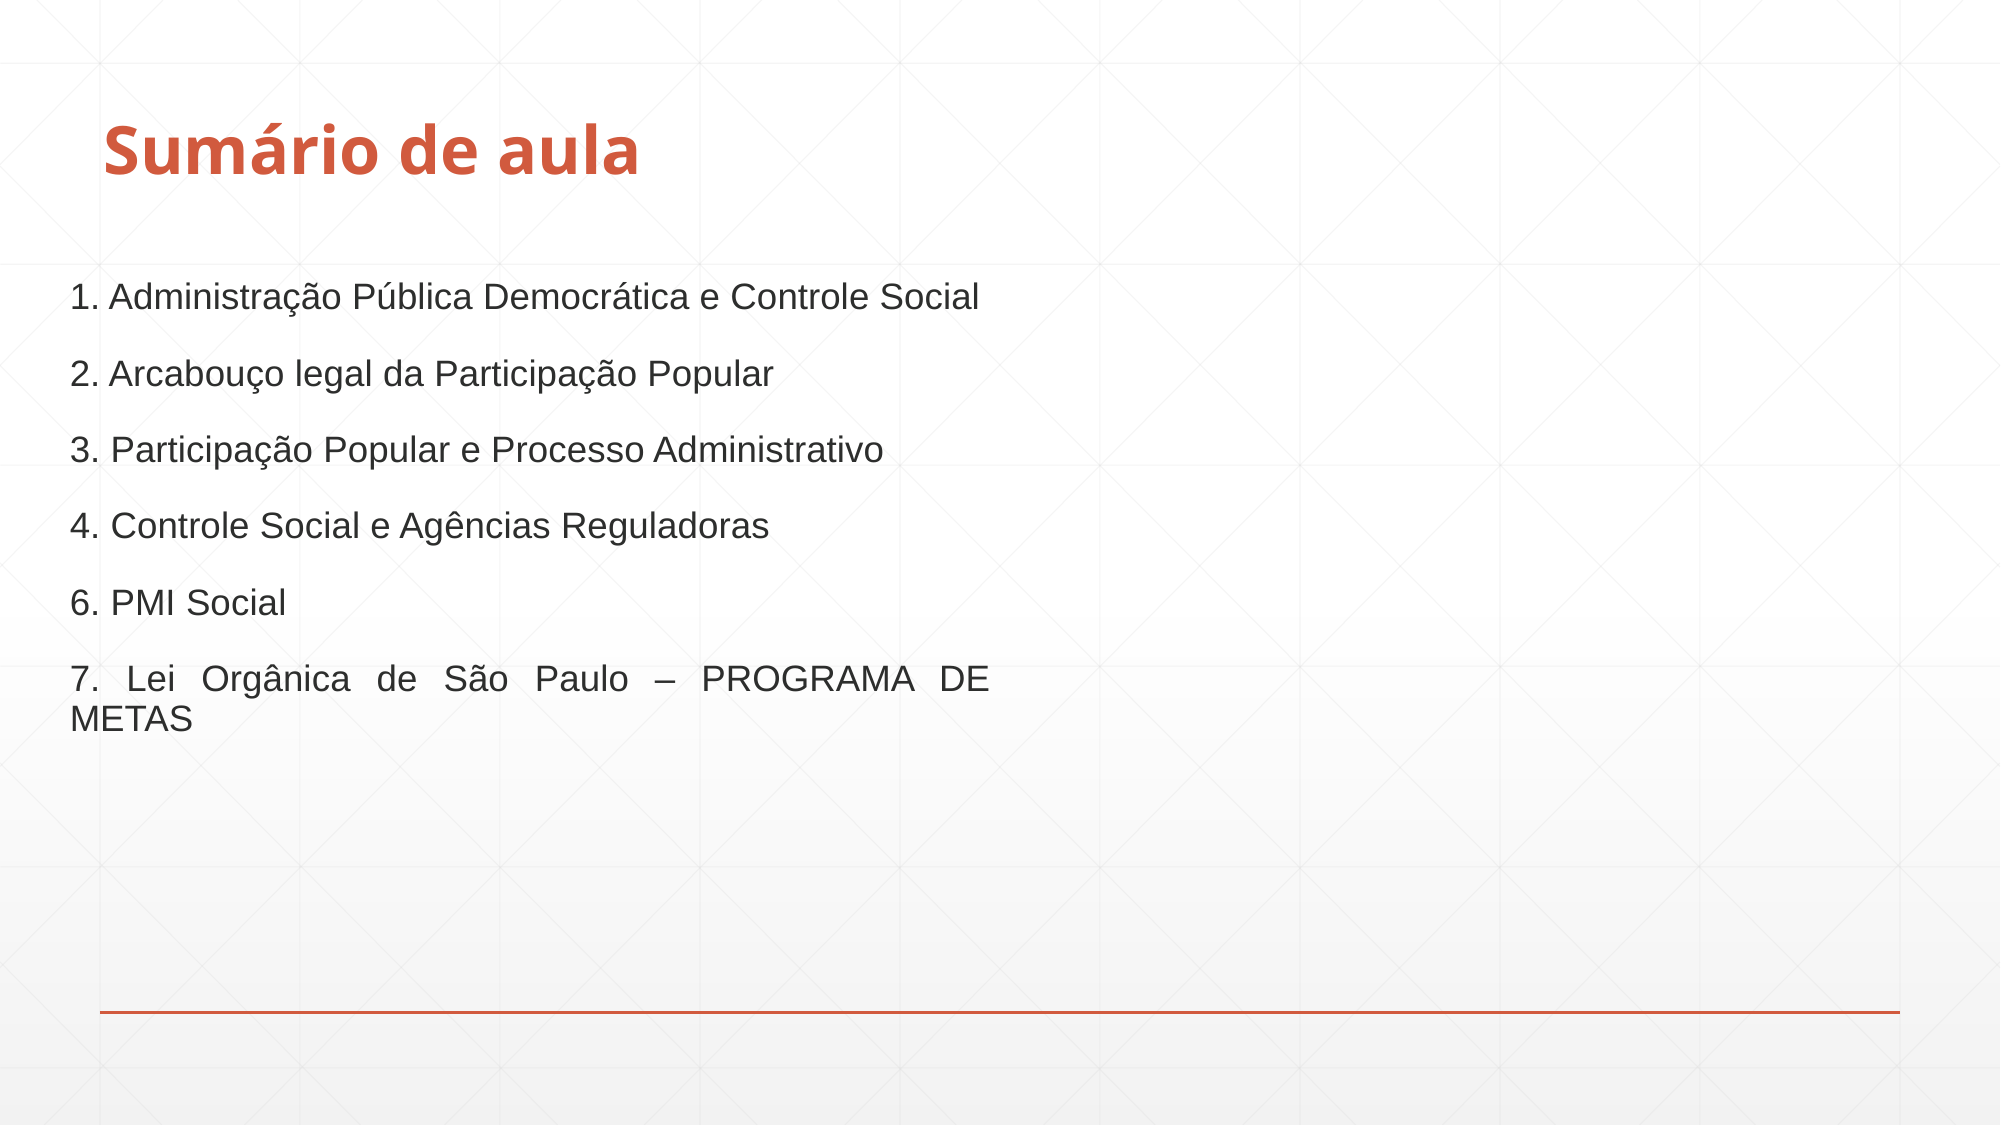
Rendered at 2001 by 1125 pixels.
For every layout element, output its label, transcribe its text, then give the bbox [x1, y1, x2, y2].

title Sumário de aula [88, 96, 749, 197]
list 1. Administração Pública Democrática e Controle Social 2. Arcabouço legal da Participação Popular 3. Participação Popular e Processo Administrativo 4. Controle Social e Agências Reguladoras 6. PMI Social 7. Lei Orgânica de São Paulo – PROGRAMA DE METAS [54, 270, 1007, 780]
